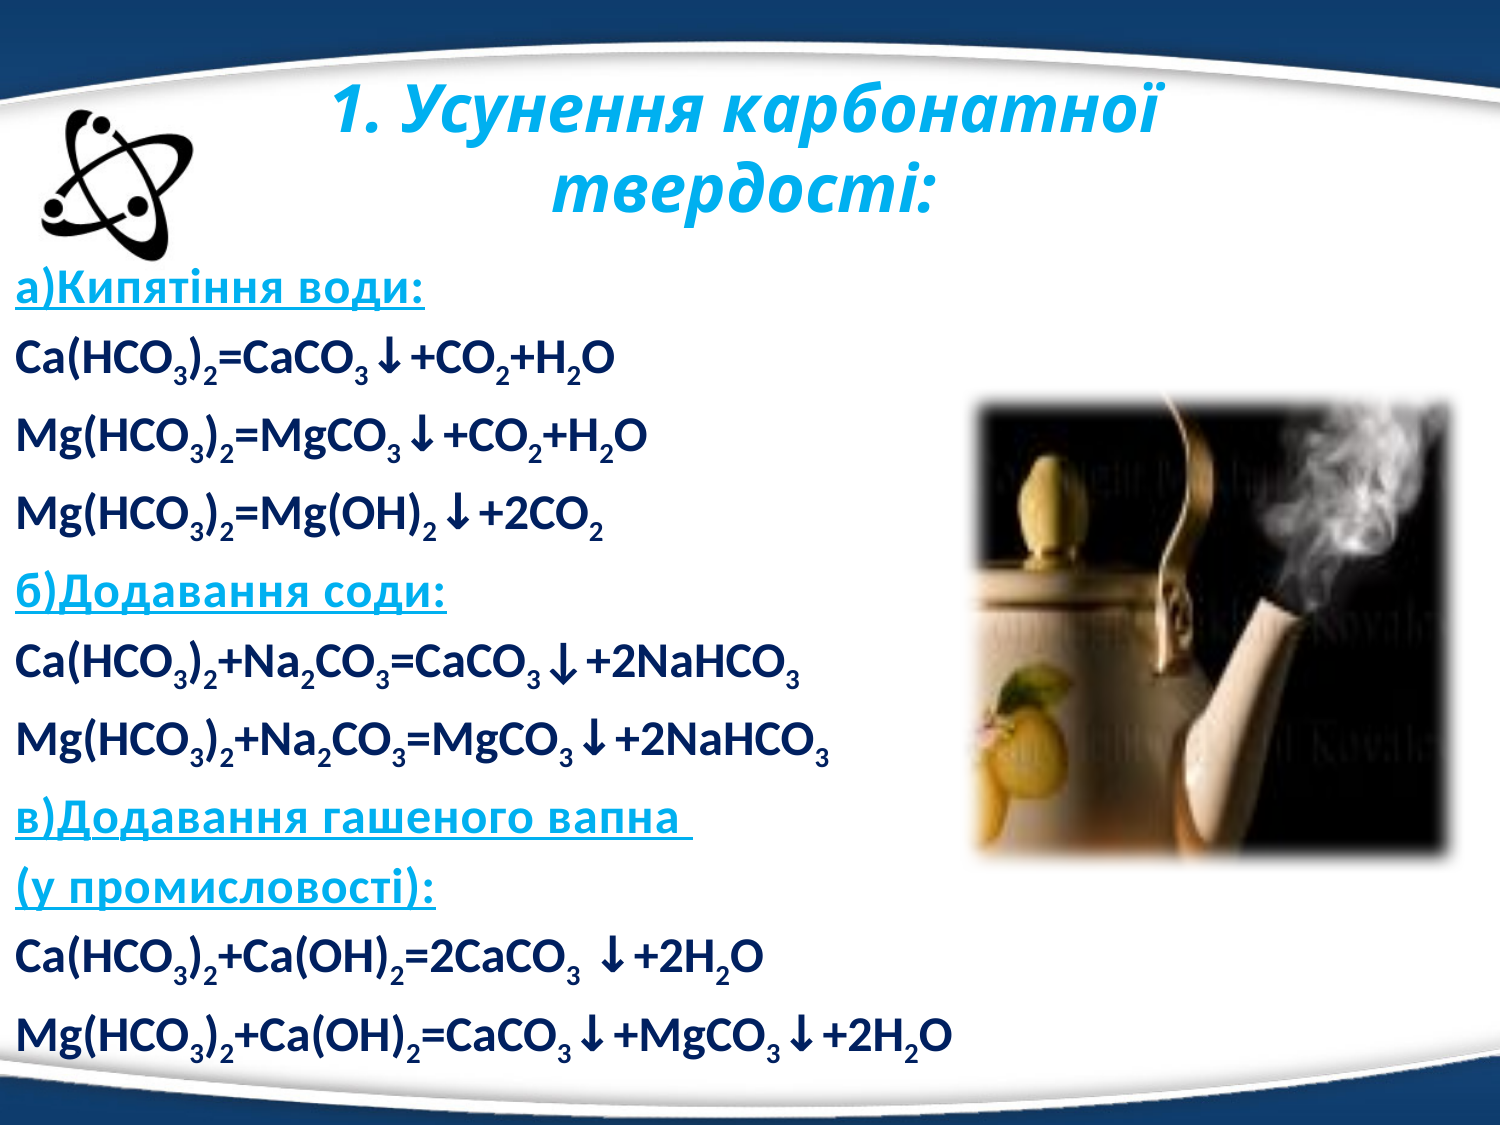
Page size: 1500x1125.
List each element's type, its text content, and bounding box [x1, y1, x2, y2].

text_box 1. Усунення карбонатної твердості: [222, 58, 1266, 234]
picture [0, 0, 1500, 1125]
list а)Кипятіння води: Ca(HCO3)2=CaCO3↓+CO2+H2O Mg(HCO3)2=MgCO3↓+CO2+H2O Mg(HCO3)2=Mg(OH)2↓+2CO2 б)Додавання соди: Ca(HCO3)2+Na2CO3=CaCO3↓+2NaHCO3 Mg(HCO3)2+Na2CO3=MgCO3↓+2NaHCO3 в)Додавання гашеного вапна (у промисловості): Ca(HCO3)2+Ca(OH)2=2CaCO3 ↓+2H2O Mg(HCO3)2+Ca(OH)2=CaCO3↓+MgCO3↓+2H2O [0, 246, 1137, 1090]
